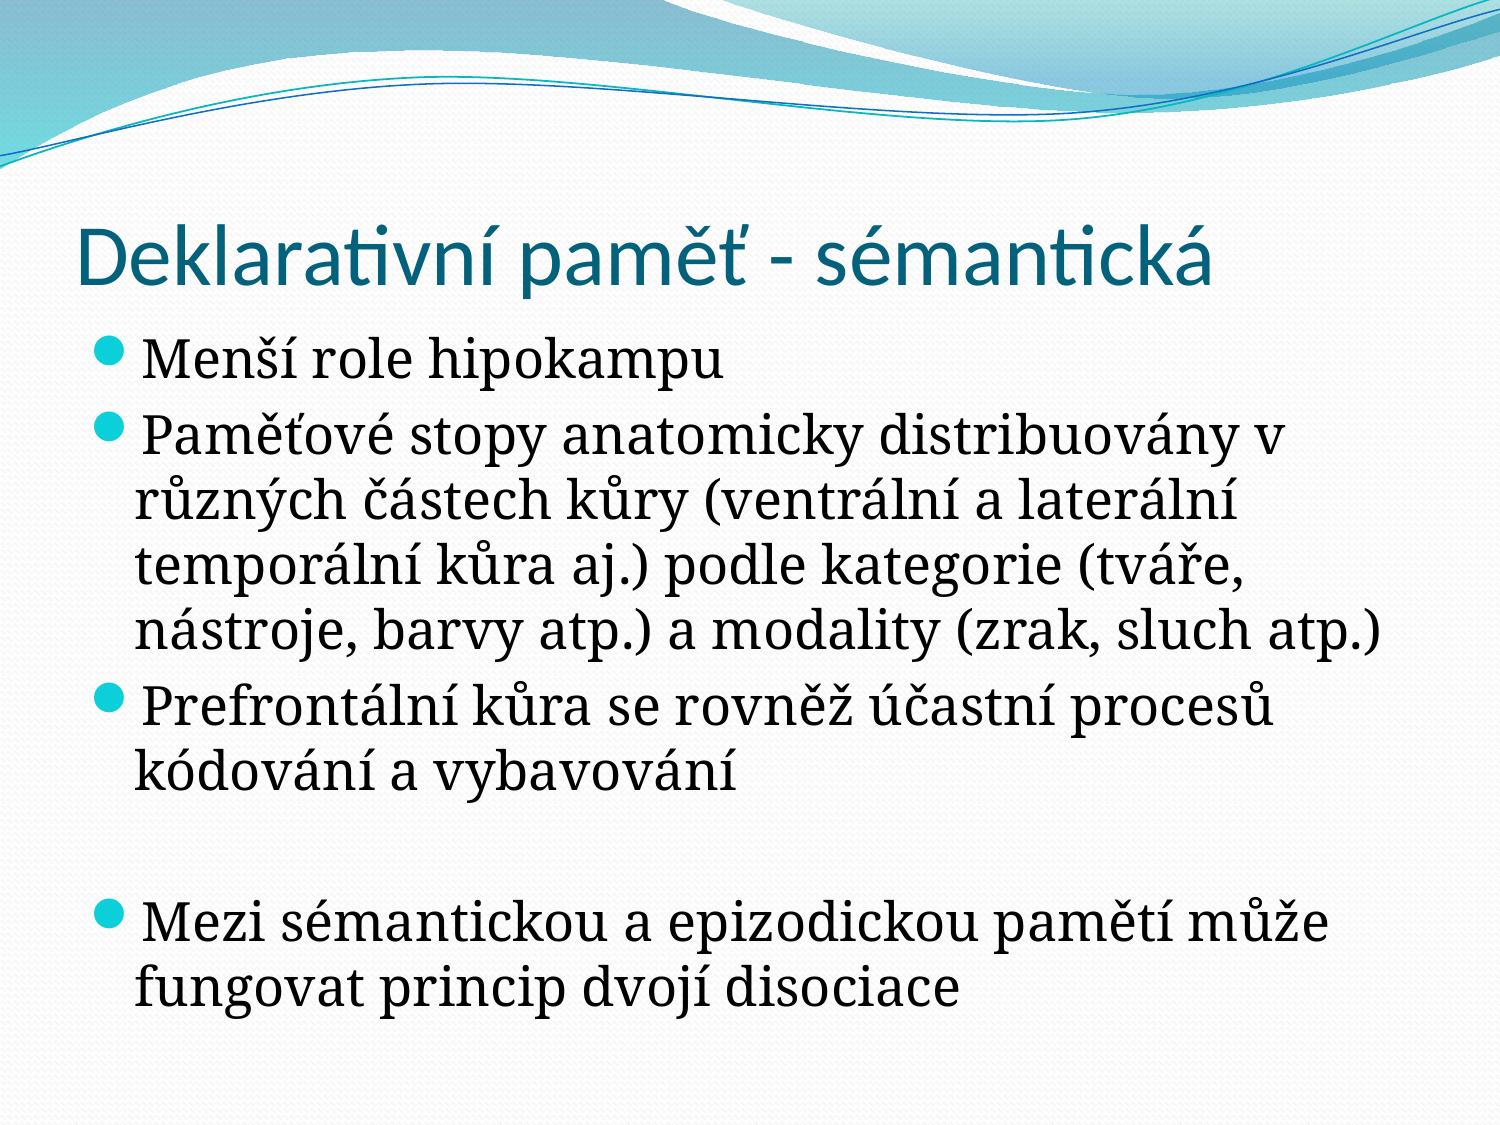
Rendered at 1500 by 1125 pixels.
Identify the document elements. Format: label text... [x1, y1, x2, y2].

title Deklarativní paměť - sémantická [75, 115, 1425, 303]
list Menší role hipokampu Paměťové stopy anatomicky distribuovány v různých částech kůry (ventrální a laterální temporální kůra aj.) podle kategorie (tváře, nástroje, barvy atp.) a modality (zrak, sluch atp.) Prefrontální kůra se rovněž účastní procesů kódování a vybavování Mezi sémantickou a epizodickou pamětí může fungovat princip dvojí disociace [75, 317, 1425, 1038]
